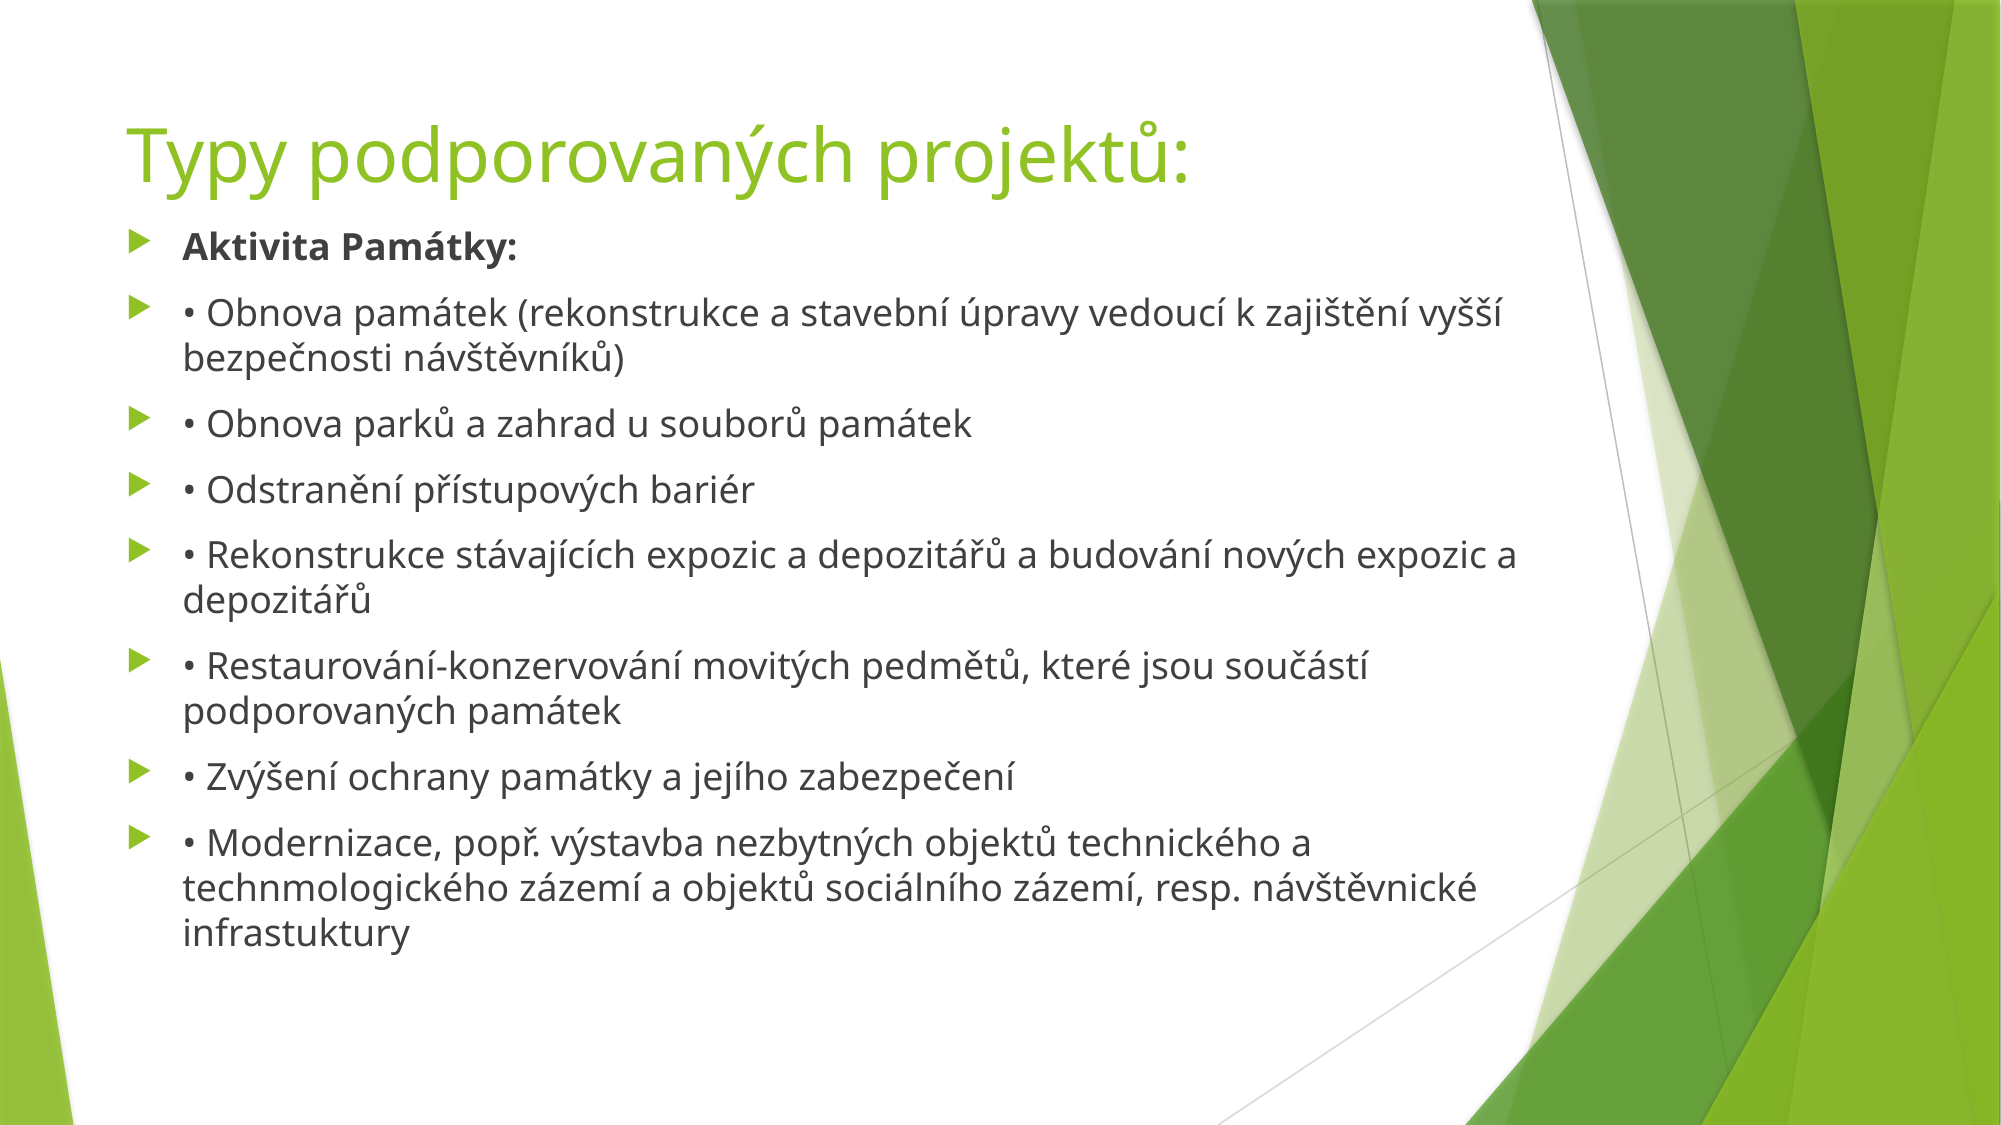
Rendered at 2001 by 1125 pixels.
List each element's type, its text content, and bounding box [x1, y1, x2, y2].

list Aktivita Památky: • Obnova památek (rekonstrukce a stavební úpravy vedoucí k zajištění vyšší bezpečnosti návštěvníků) • Obnova parků a zahrad u souborů památek • Odstranění přístupových bariér • Rekonstrukce stávajících expozic a depozitářů a budování nových expozic a depozitářů • Restaurování-konzervování movitých pedmětů, které jsou součástí podporovaných památek • Zvýšení ochrany památky a jejího zabezpečení • Modernizace, popř. výstavba nezbytných objektů technického a technmologického zázemí a objektů sociálního zázemí, resp. návštěvnické infrastuktury [111, 215, 1604, 1125]
title Typy podporovaných projektů: [111, 99, 1522, 215]
